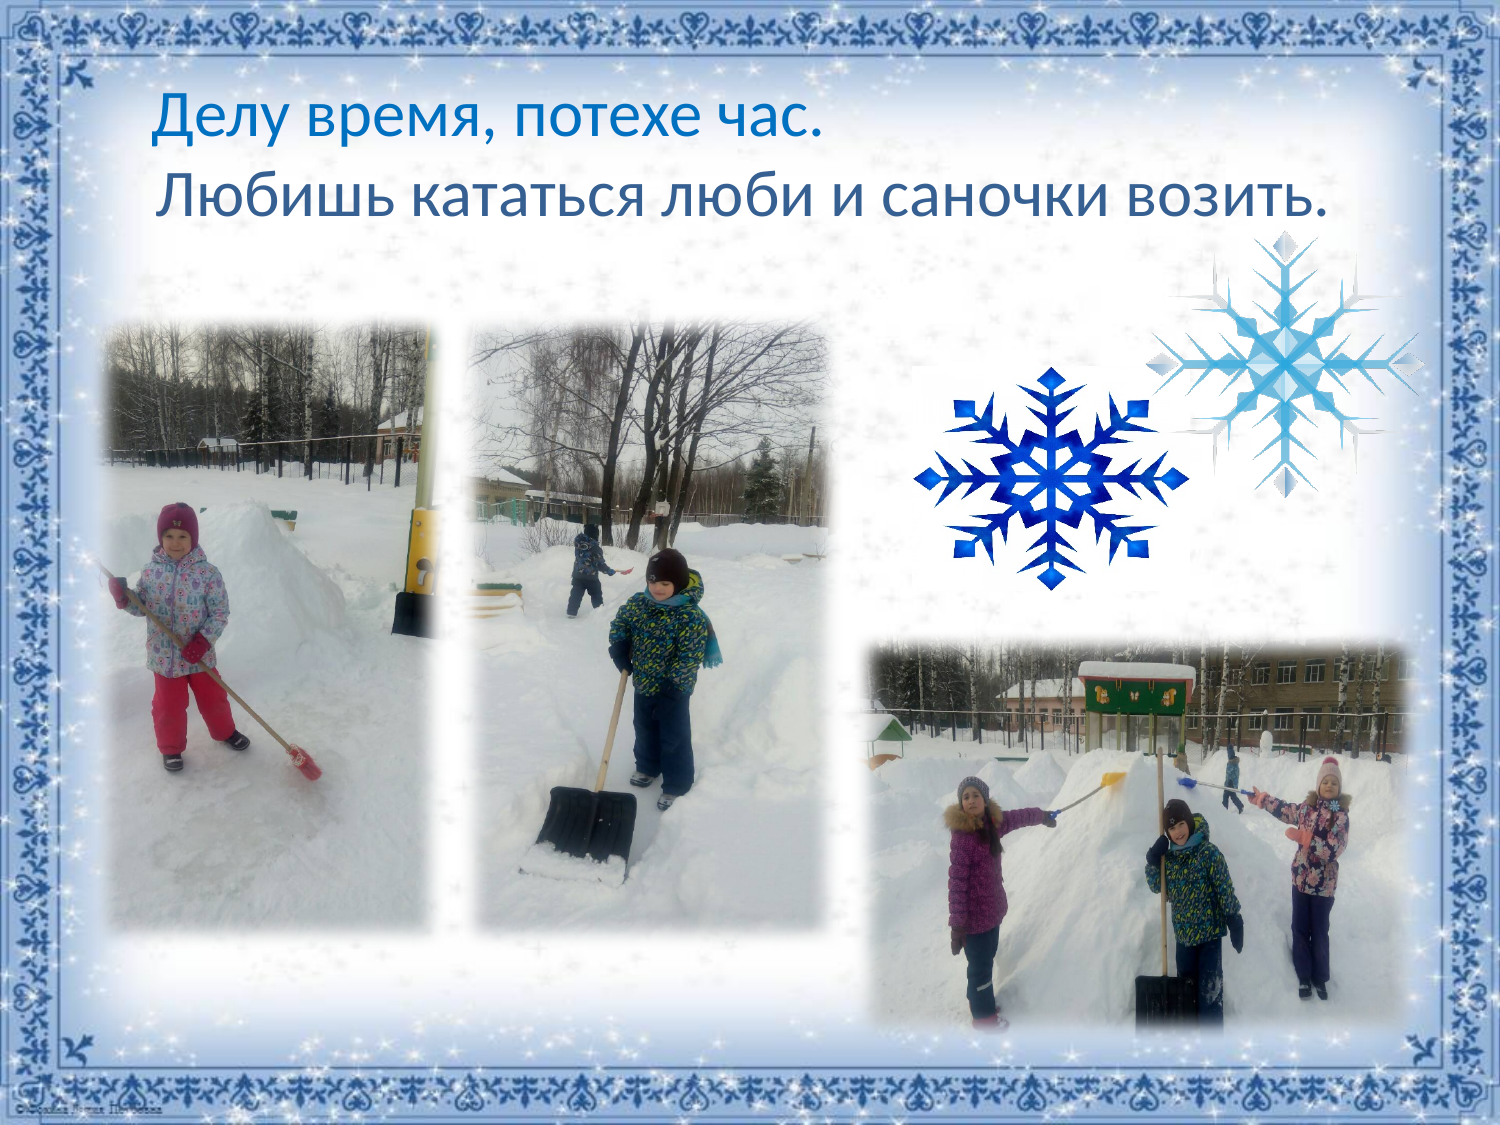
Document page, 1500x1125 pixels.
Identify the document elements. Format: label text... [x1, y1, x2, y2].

picture [0, 0, 1500, 1125]
title Делу время, потехе час. Любишь кататься люби и саночки возить. [62, 62, 1425, 500]
